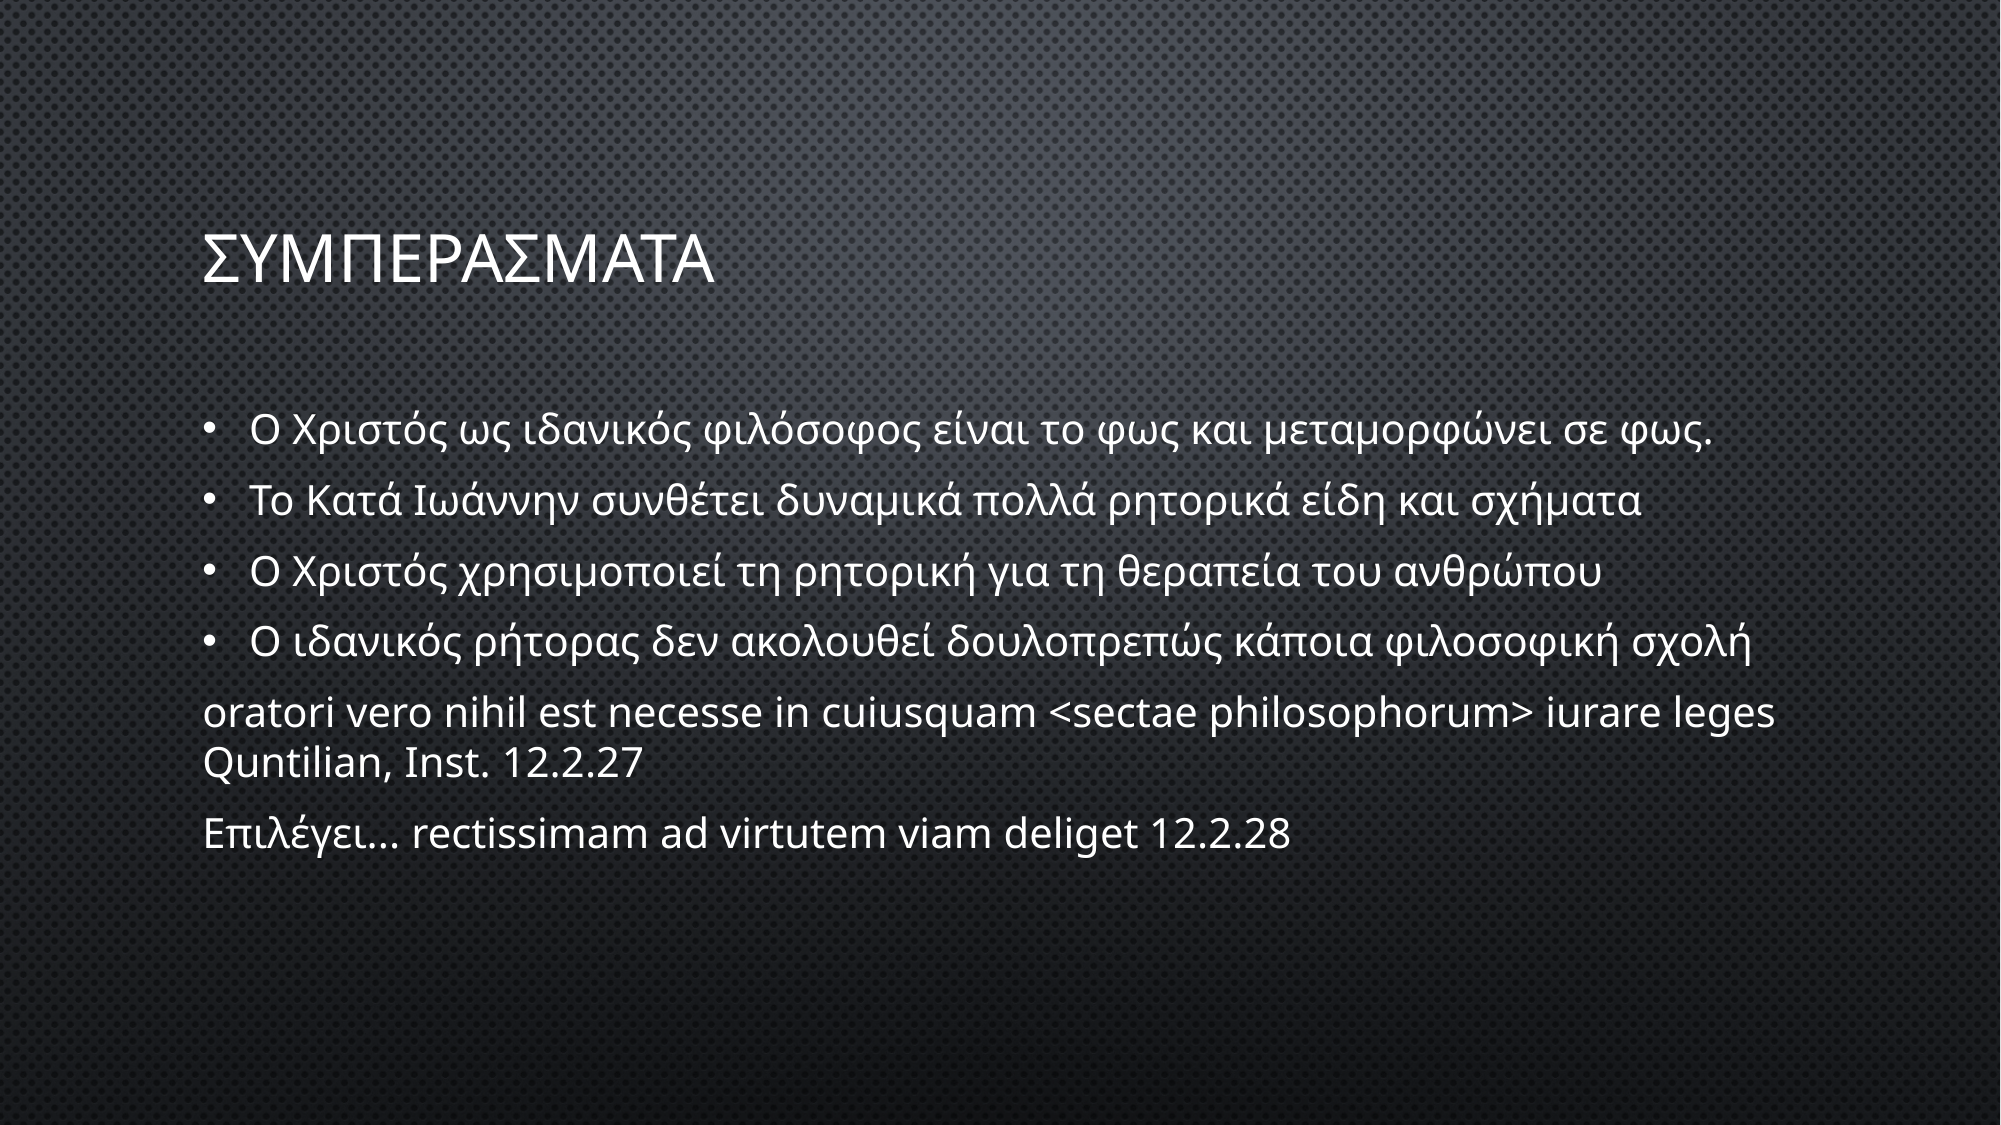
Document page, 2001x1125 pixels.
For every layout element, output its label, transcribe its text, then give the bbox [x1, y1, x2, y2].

list Ο Χριστός ως ιδανικός φιλόσοφος είναι το φως και μεταμορφώνει σε φως. Το Κατά Ιωάννην συνθέτει δυναμικά πολλά ρητορικά είδη και σχήματα Ο Χριστός χρησιμοποιεί τη ρητορική για τη θεραπεία του ανθρώπου Ο ιδανικός ρήτορας δεν ακολουθεί δουλοπρεπώς κάποια φιλοσοφική σχολή oratori vero nihil est necesse in cuiusquam <sectae philosophorum> iurare leges Quntilian, Inst. 12.2.27 Επιλέγει... rectissimam ad virtutem viam deliget 12.2.28 [187, 309, 1813, 950]
title Συμπερασματα [187, 99, 1813, 309]
